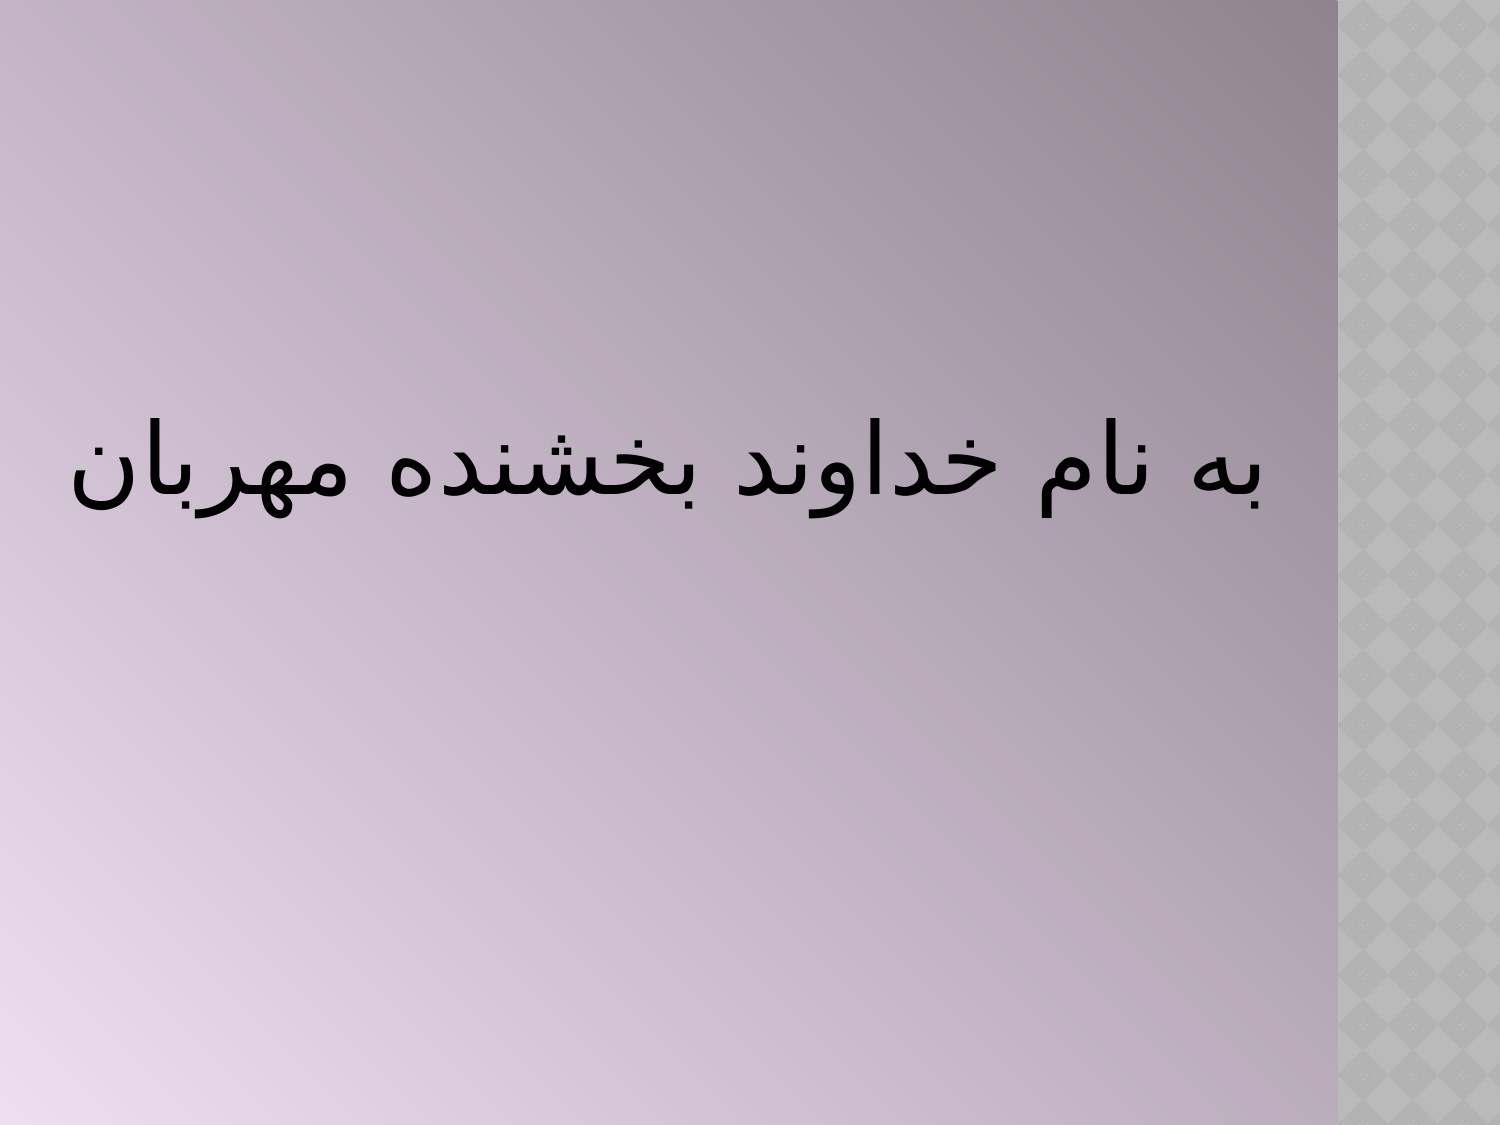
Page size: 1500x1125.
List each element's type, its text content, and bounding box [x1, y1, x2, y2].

list به نام خداوند بخشنده مهربان [0, 0, 1338, 1125]
